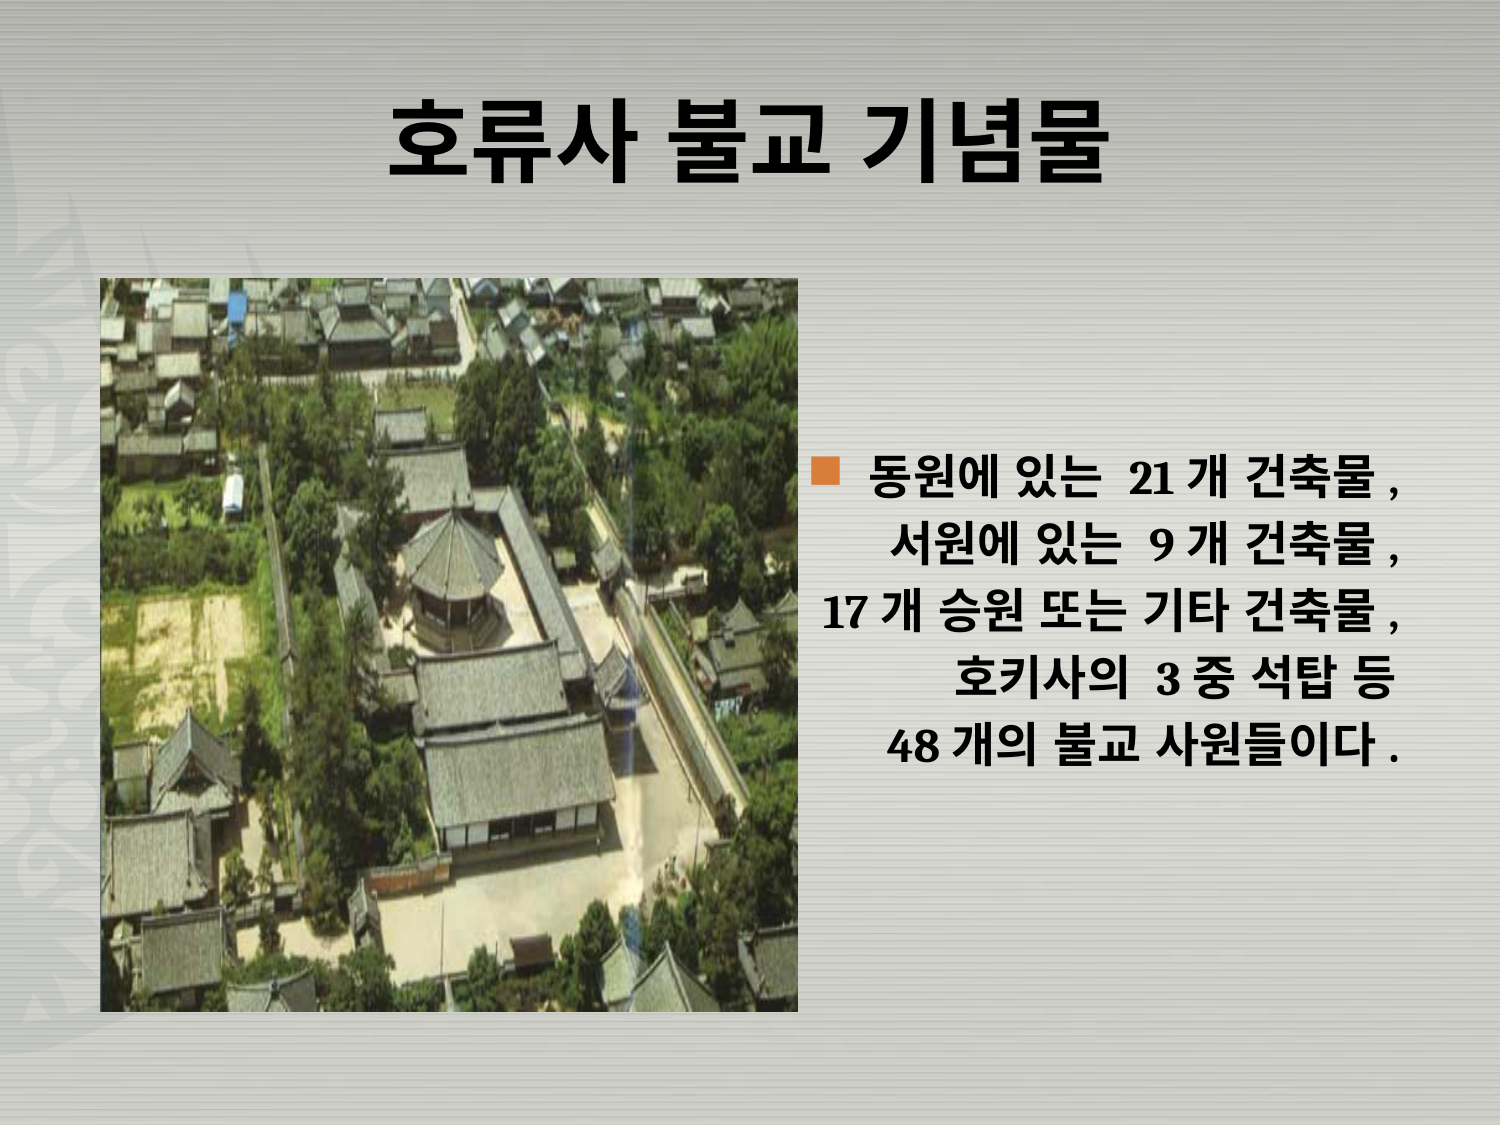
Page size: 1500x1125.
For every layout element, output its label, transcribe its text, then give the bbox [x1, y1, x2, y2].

picture [100, 278, 798, 1012]
list 동원에 있는 21개 건축물, 서원에 있는 9개 건축물, 17개 승원 또는 기타 건축물, 호키사의 3중 석탑 등 48개의 불교 사원들이다. [75, 262, 1425, 1005]
title 호류사 불교 기념물 [75, 45, 1425, 233]
